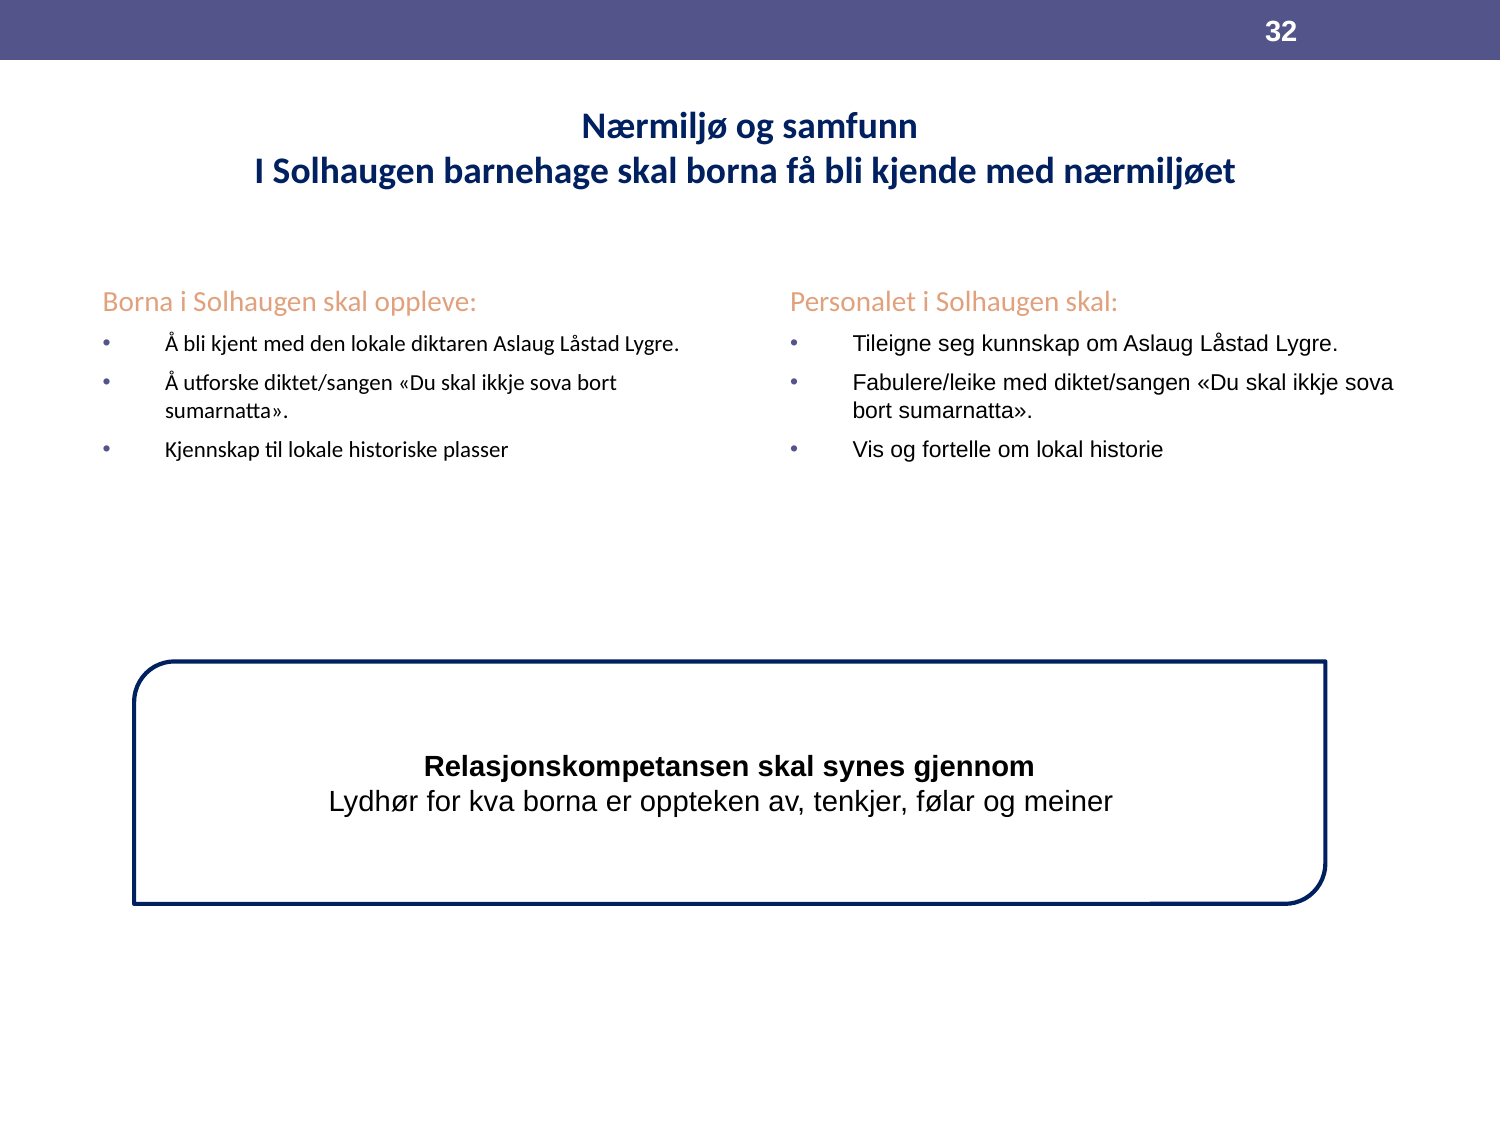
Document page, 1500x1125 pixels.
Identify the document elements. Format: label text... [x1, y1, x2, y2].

title Nærmiljø og samfunn I Solhaugen barnehage skal borna få bli kjende med nærmiljøet [75, 87, 1425, 250]
list Borna i Solhaugen skal oppleve: Å bli kjent med den lokale diktaren Aslaug Låstad Lygre. Å utforske diktet/sangen «Du skal ikkje sova bort sumarnatta». Kjennskap til lokale historiske plasser [75, 274, 738, 1049]
slide_number 32 [1250, 3, 1425, 57]
list Personalet i Solhaugen skal: Tileigne seg kunnskap om Aslaug Låstad Lygre. Fabulere/leike med diktet/sangen «Du skal ikkje sova bort sumarnatta». Vis og fortelle om lokal historie [762, 274, 1425, 1049]
text_box Relasjonskompetansen skal synes gjennom Lydhør for kva borna er oppteken av, tenkjer, følar og meiner [132, 659, 1328, 906]
